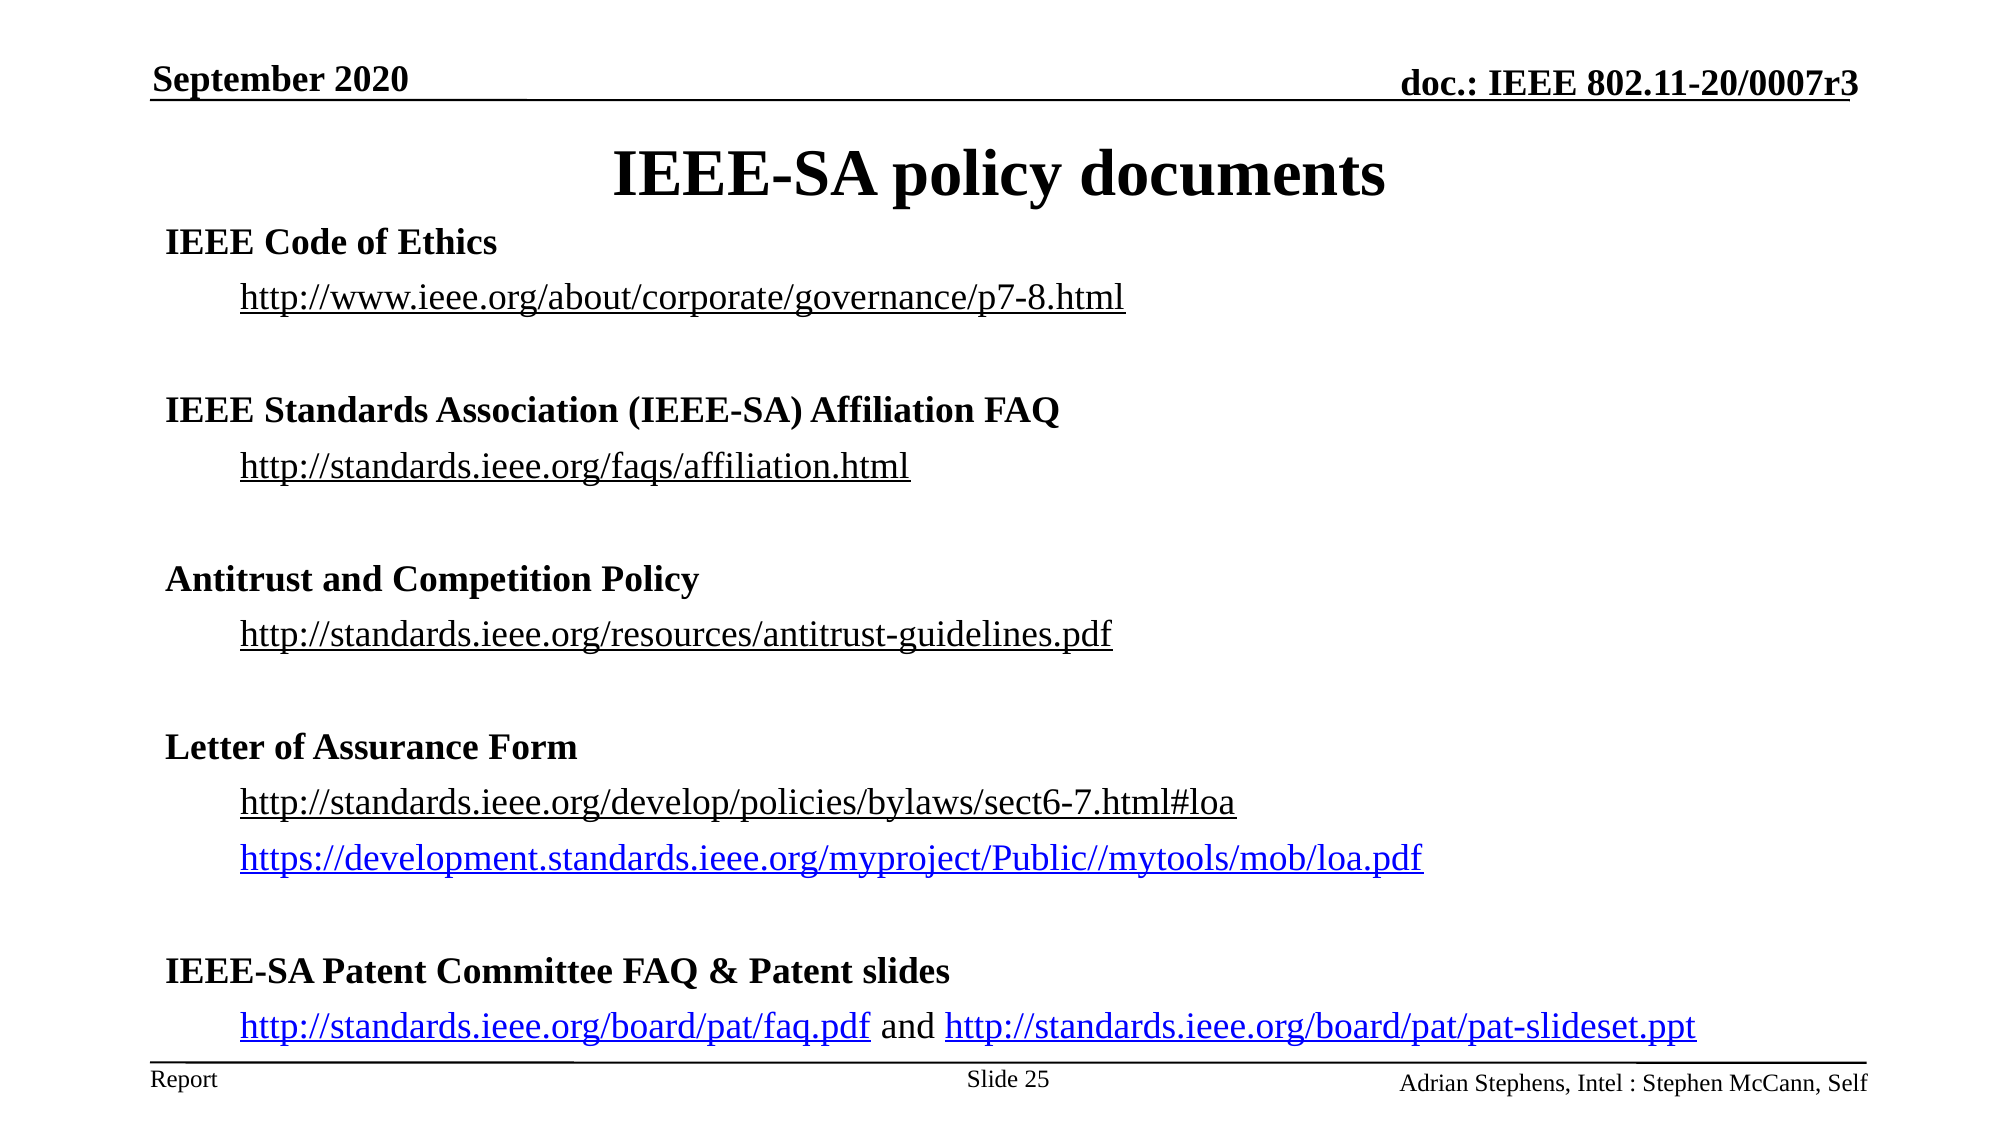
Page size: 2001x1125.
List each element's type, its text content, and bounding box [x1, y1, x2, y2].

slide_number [152, 54, 563, 100]
title IEEE-SA policy documents [362, 112, 1638, 209]
footer Adrian Stephens, Intel : Stephen McCann, Self [1306, 1066, 1869, 1108]
list IEEE Code of Ethics http://www.ieee.org/about/corporate/governance/p7-8.html IEEE Standards Association (IEEE-SA) Affiliation FAQ http://standards.ieee.org/faqs/affiliation.html Antitrust and Competition Policy http://standards.ieee.org/resources/antitrust-guidelines.pdf Letter of Assurance Form http://standards.ieee.org/develop/policies/bylaws/sect6-7.html#loa https://development.standards.ieee.org/myproject/Public//mytools/mob/loa.pdf IEEE-SA Patent Committee FAQ & Patent slides http://standards.ieee.org/board/pat/faq.pdf and http://standards.ieee.org/board/pat/pat-slideset.ppt [149, 209, 1867, 1047]
slide_number Slide 25 [950, 1061, 1067, 1123]
